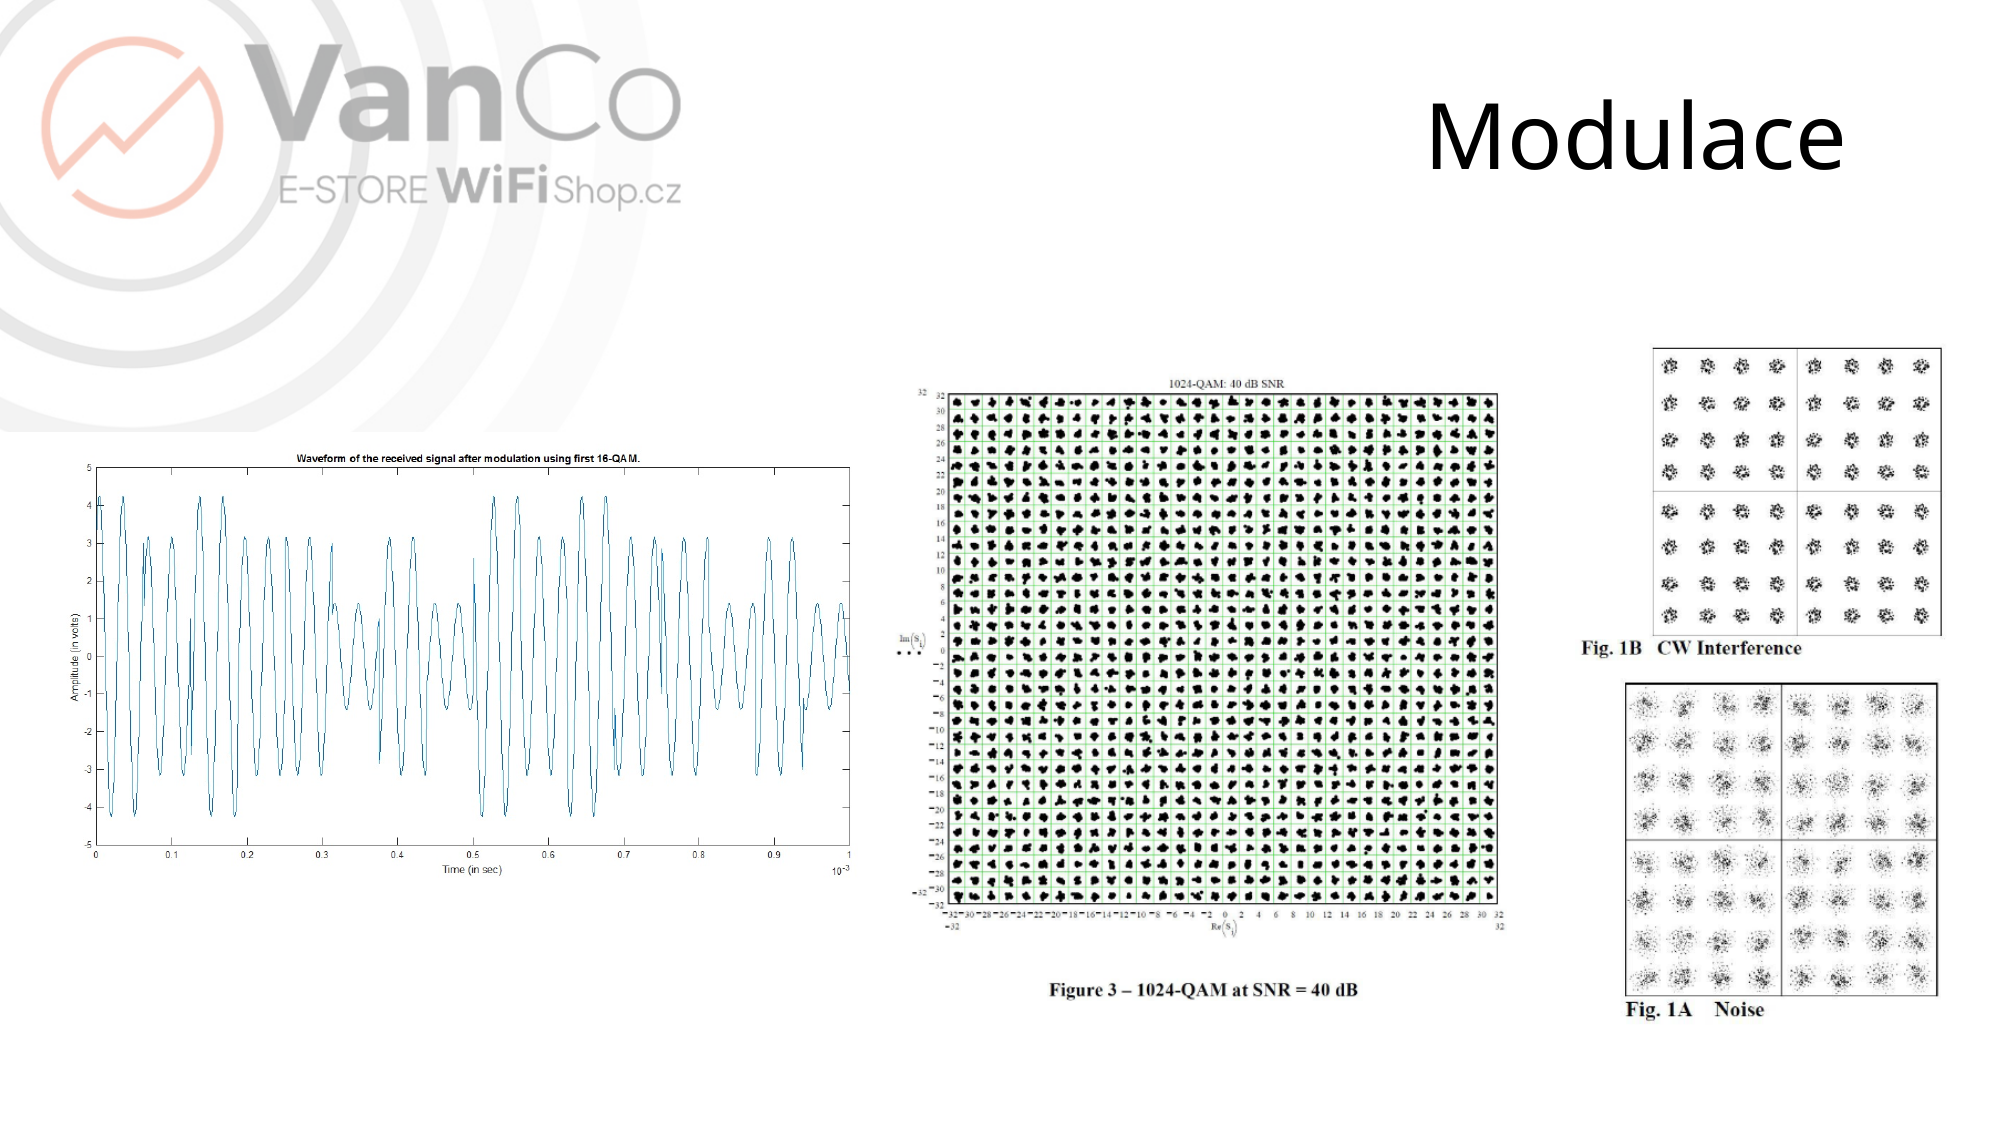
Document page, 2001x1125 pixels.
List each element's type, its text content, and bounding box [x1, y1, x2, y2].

title Modulace [858, 71, 1863, 209]
picture [0, 329, 1965, 1054]
